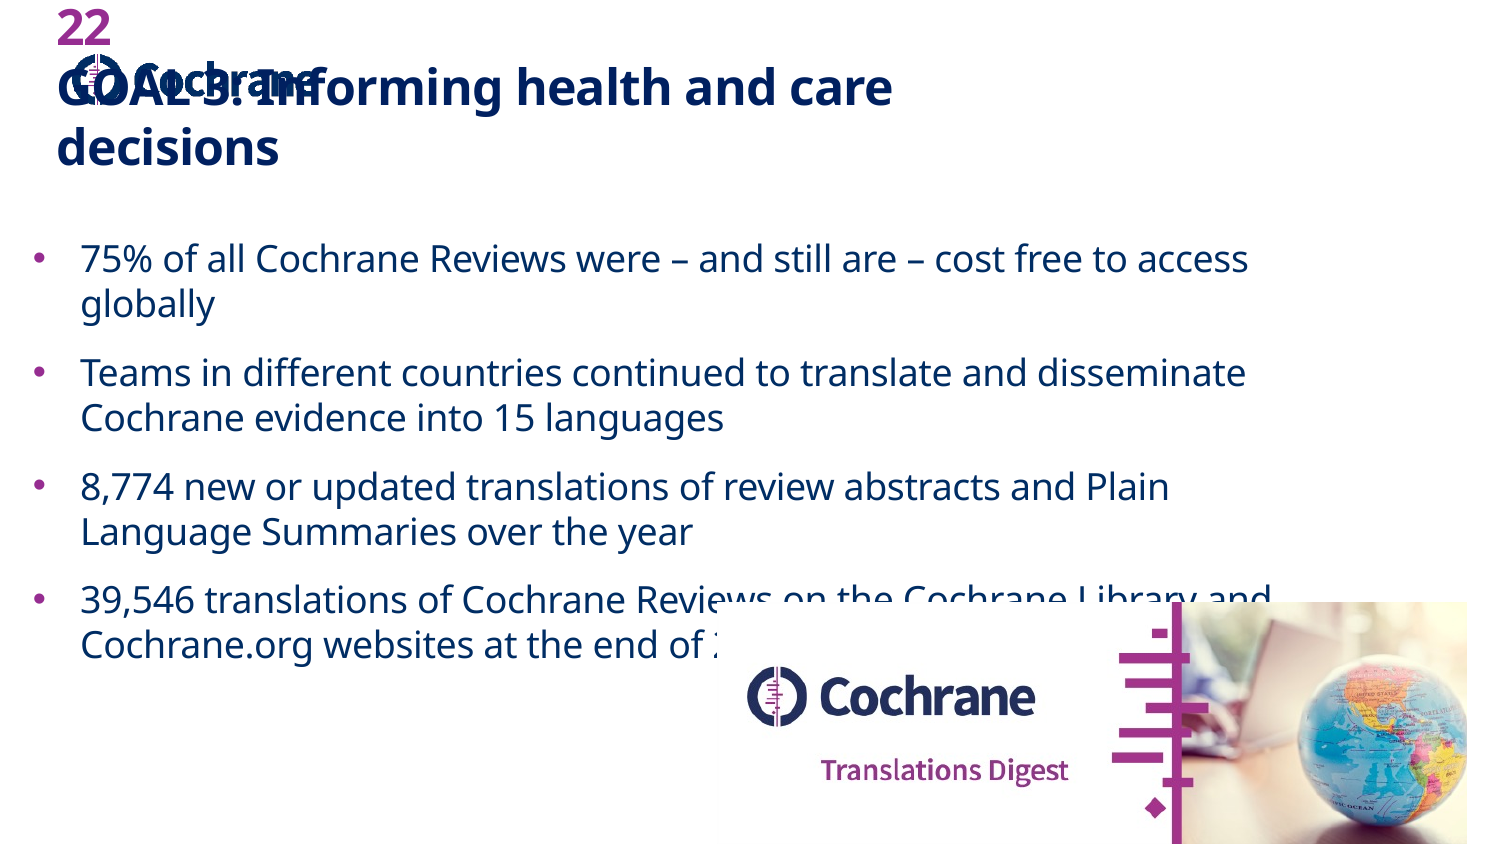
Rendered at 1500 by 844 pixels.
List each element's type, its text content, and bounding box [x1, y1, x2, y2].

picture [716, 602, 1468, 844]
picture [72, 54, 317, 105]
list 75% of all Cochrane Reviews were – and still are – cost free to access globally Teams in different countries continued to translate and disseminate Cochrane evidence into 15 languages 8,774 new or updated translations of review abstracts and Plain Language Summaries over the year 39,546 translations of Cochrane Reviews on the Cochrane Library and Cochrane.org websites at the end of 2021 [33, 235, 1298, 775]
title Highlights in delivering our goals 2021-22 GOAL 3: Informing health and care decisions [56, 146, 1048, 235]
